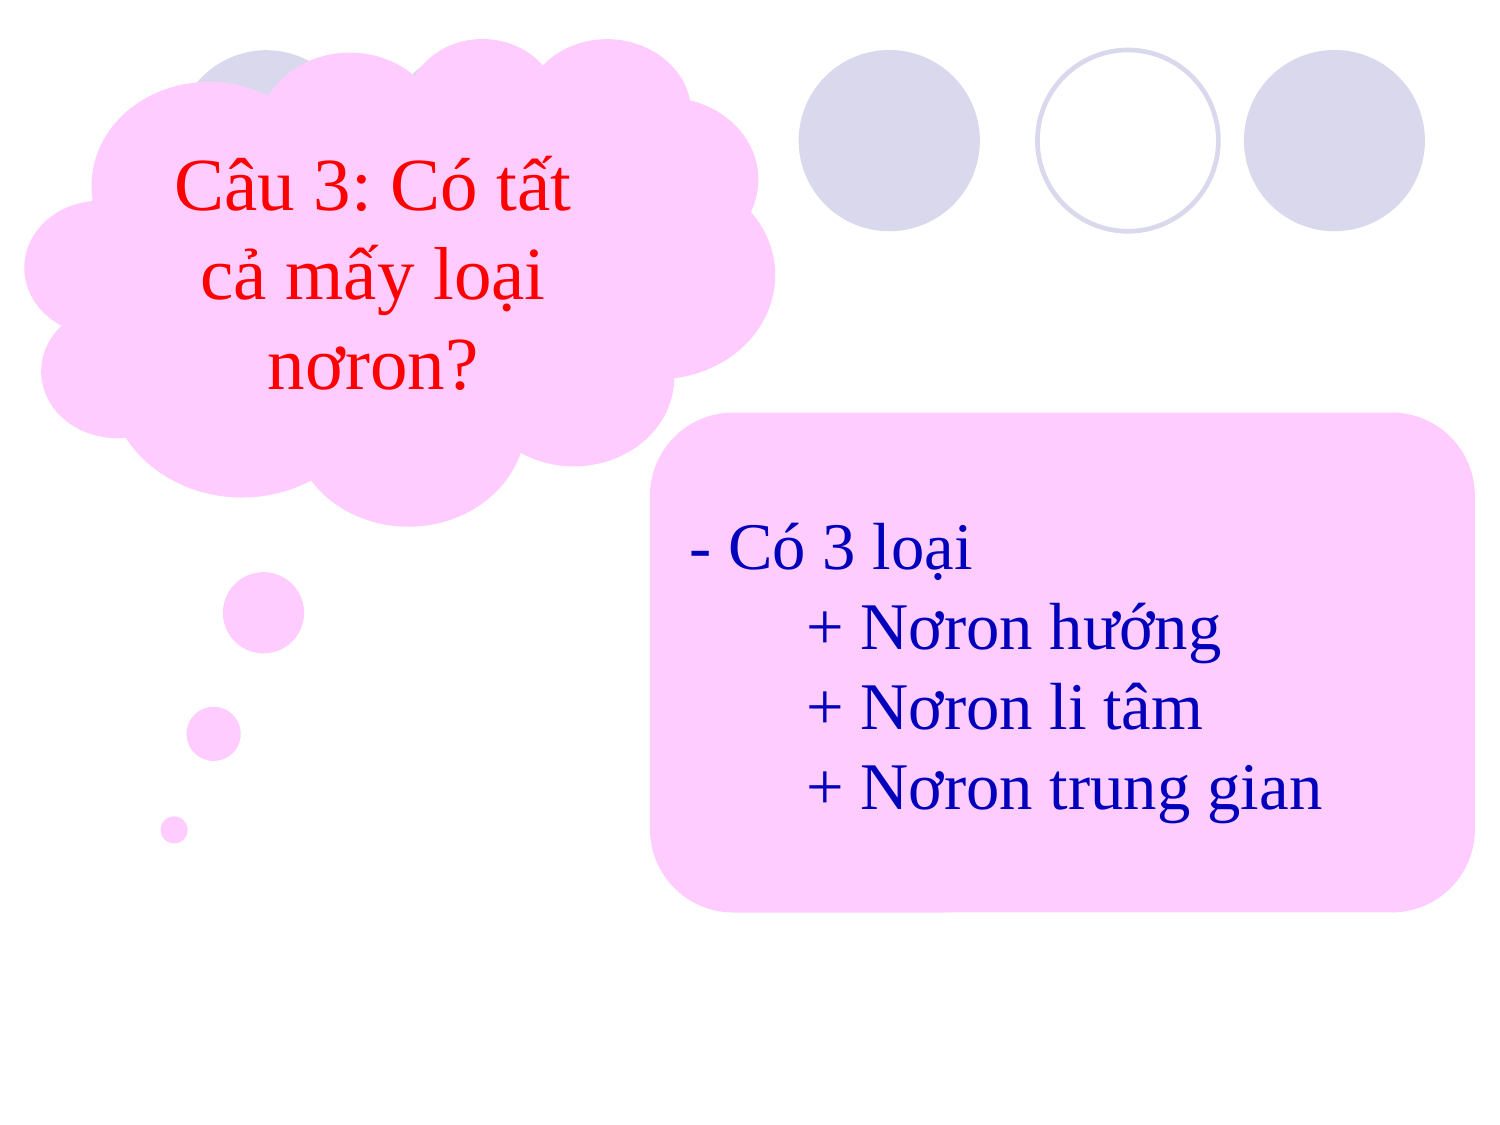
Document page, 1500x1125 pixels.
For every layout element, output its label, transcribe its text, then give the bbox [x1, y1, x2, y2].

text_box Câu 3: Có tất cả mấy loại nơron? [24, 39, 776, 527]
text_box Câu 3: Có tất cả mấy loại nơron? [186, 706, 241, 761]
text_box Câu 3: Có tất cả mấy loại nơron? [222, 572, 305, 654]
text_box - Có 3 loại + Nơron hướng + Nơron li tâm + Nơron trung gian [649, 412, 1475, 913]
text_box Câu 3: Có tất cả mấy loại nơron? [160, 816, 188, 844]
